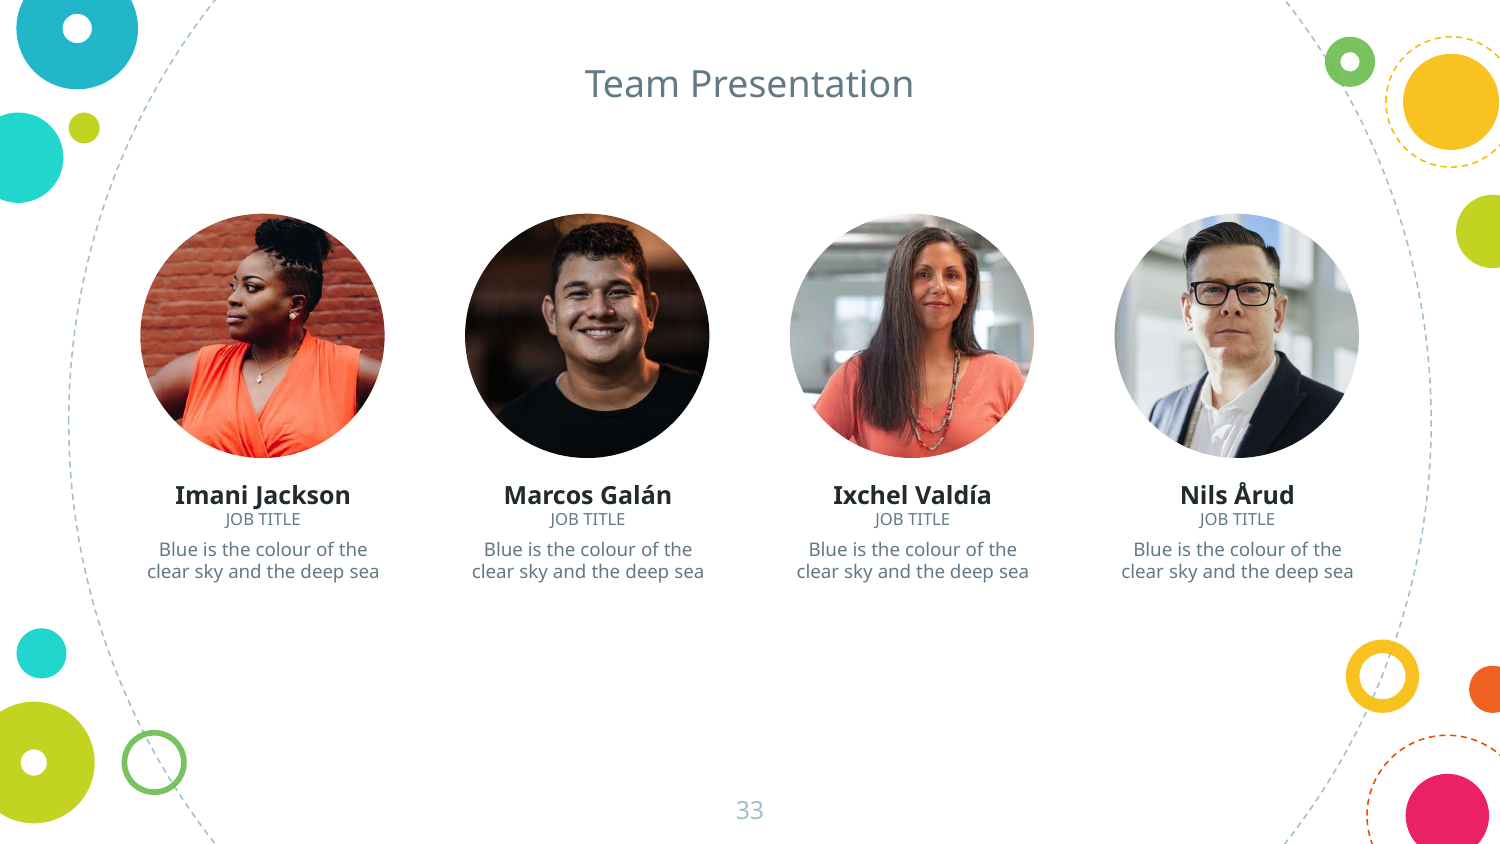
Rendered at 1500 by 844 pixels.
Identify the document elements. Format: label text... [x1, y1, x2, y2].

text_box Marcos Galán JOB TITLE Blue is the colour of the clear sky and the deep sea [465, 479, 711, 600]
slide_number ‹#› [711, 779, 789, 844]
picture [1114, 213, 1360, 459]
picture [140, 213, 385, 459]
text_box Ixchel Valdía JOB TITLE Blue is the colour of the clear sky and the deep sea [790, 479, 1035, 600]
text_box Nils Årud JOB TITLE Blue is the colour of the clear sky and the deep sea [1115, 479, 1360, 600]
title Team Presentation [317, 15, 1183, 121]
picture [789, 213, 1035, 459]
picture [464, 213, 710, 459]
text_box Imani Jackson JOB TITLE Blue is the colour of the clear sky and the deep sea [141, 479, 386, 600]
